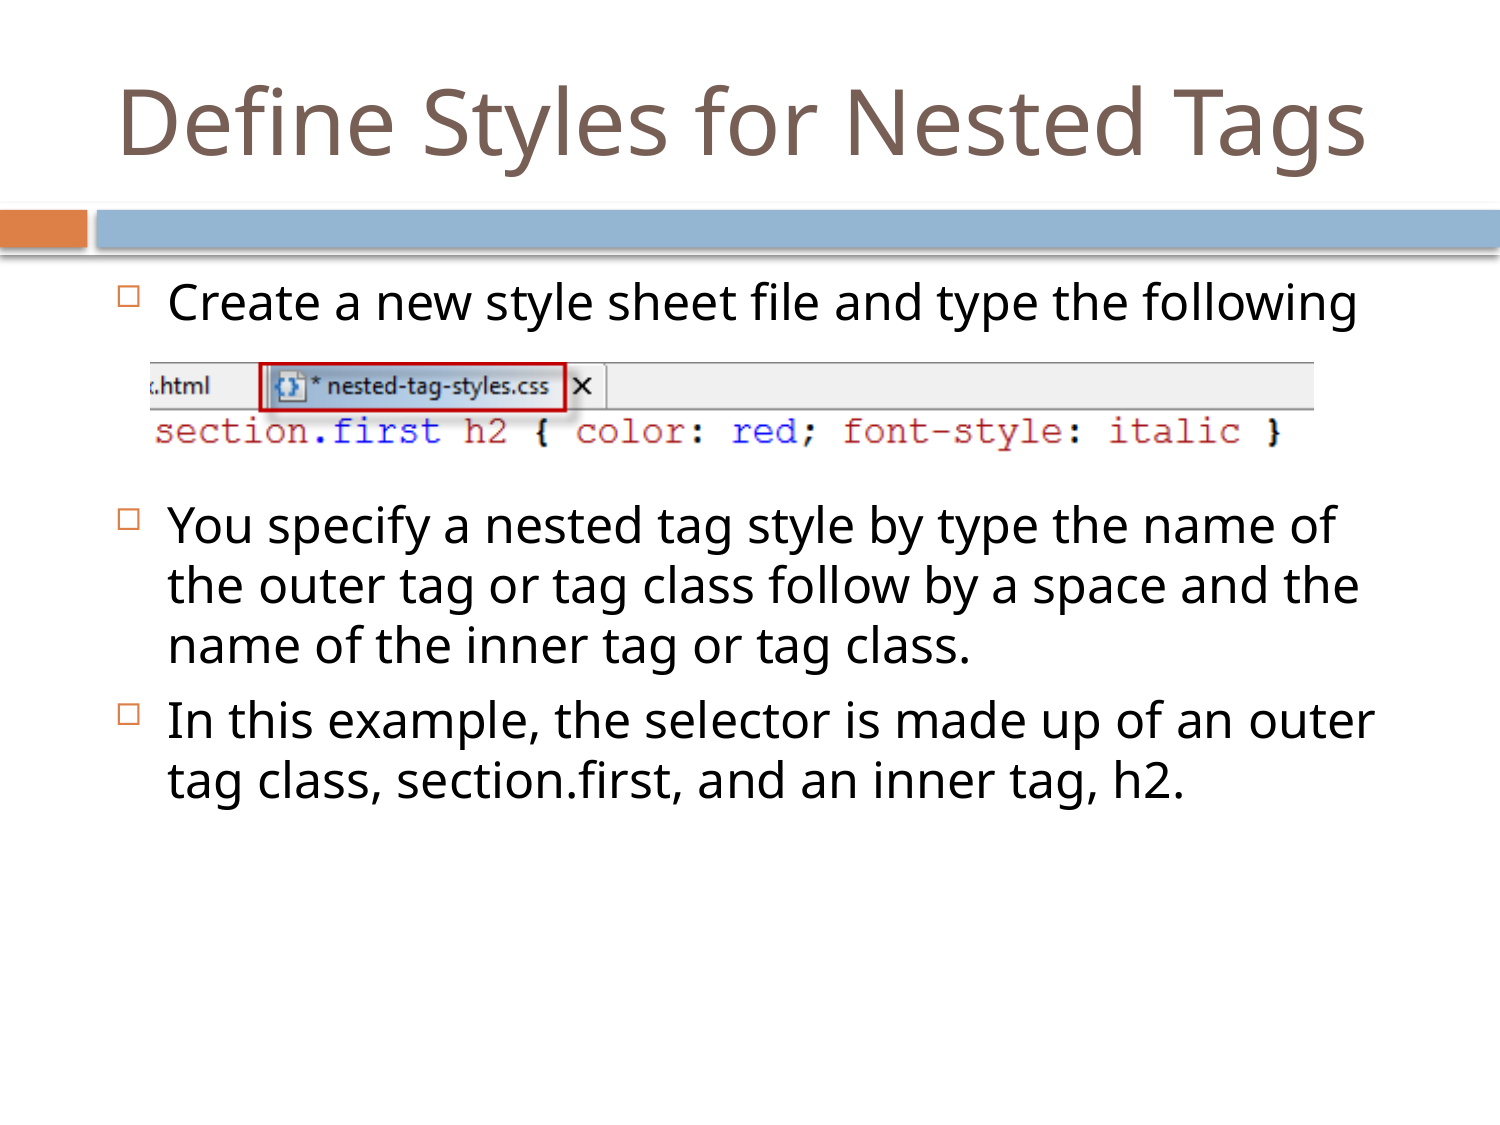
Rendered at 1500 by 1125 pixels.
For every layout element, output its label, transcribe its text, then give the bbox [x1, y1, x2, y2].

picture [149, 362, 1314, 488]
list Create a new style sheet file and type the following You specify a nested tag style by type the name of the outer tag or tag class follow by a space and the name of the inner tag or tag class. In this example, the selector is made up of an outer tag class, section.first, and an inner tag, h2. [100, 262, 1438, 1000]
title Define Styles for Nested Tags [100, 37, 1438, 200]
